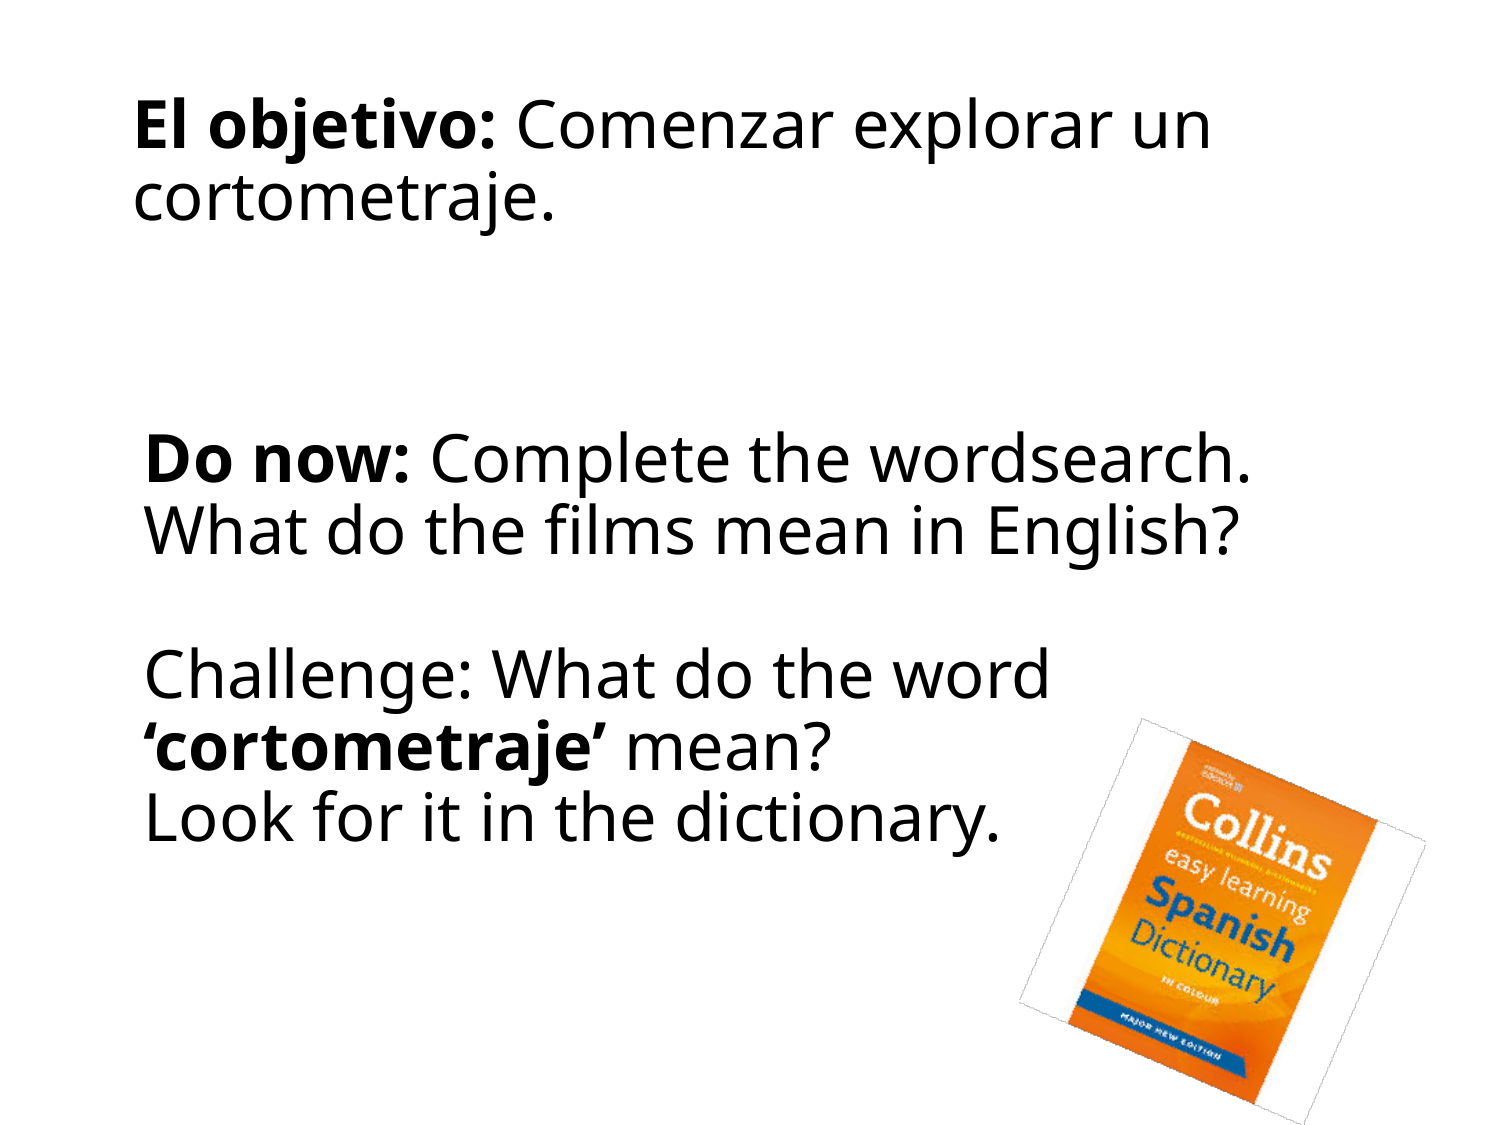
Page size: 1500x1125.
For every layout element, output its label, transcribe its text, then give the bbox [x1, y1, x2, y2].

text_box El objetivo: Comenzar explorar un cortometraje. [117, 54, 1411, 272]
title Do now: Complete the wordsearch. What do the films mean in English? Challenge: What do the word ‘cortometraje’ mean? Look for it in the dictionary. [128, 531, 1423, 750]
picture [1019, 719, 1426, 1125]
